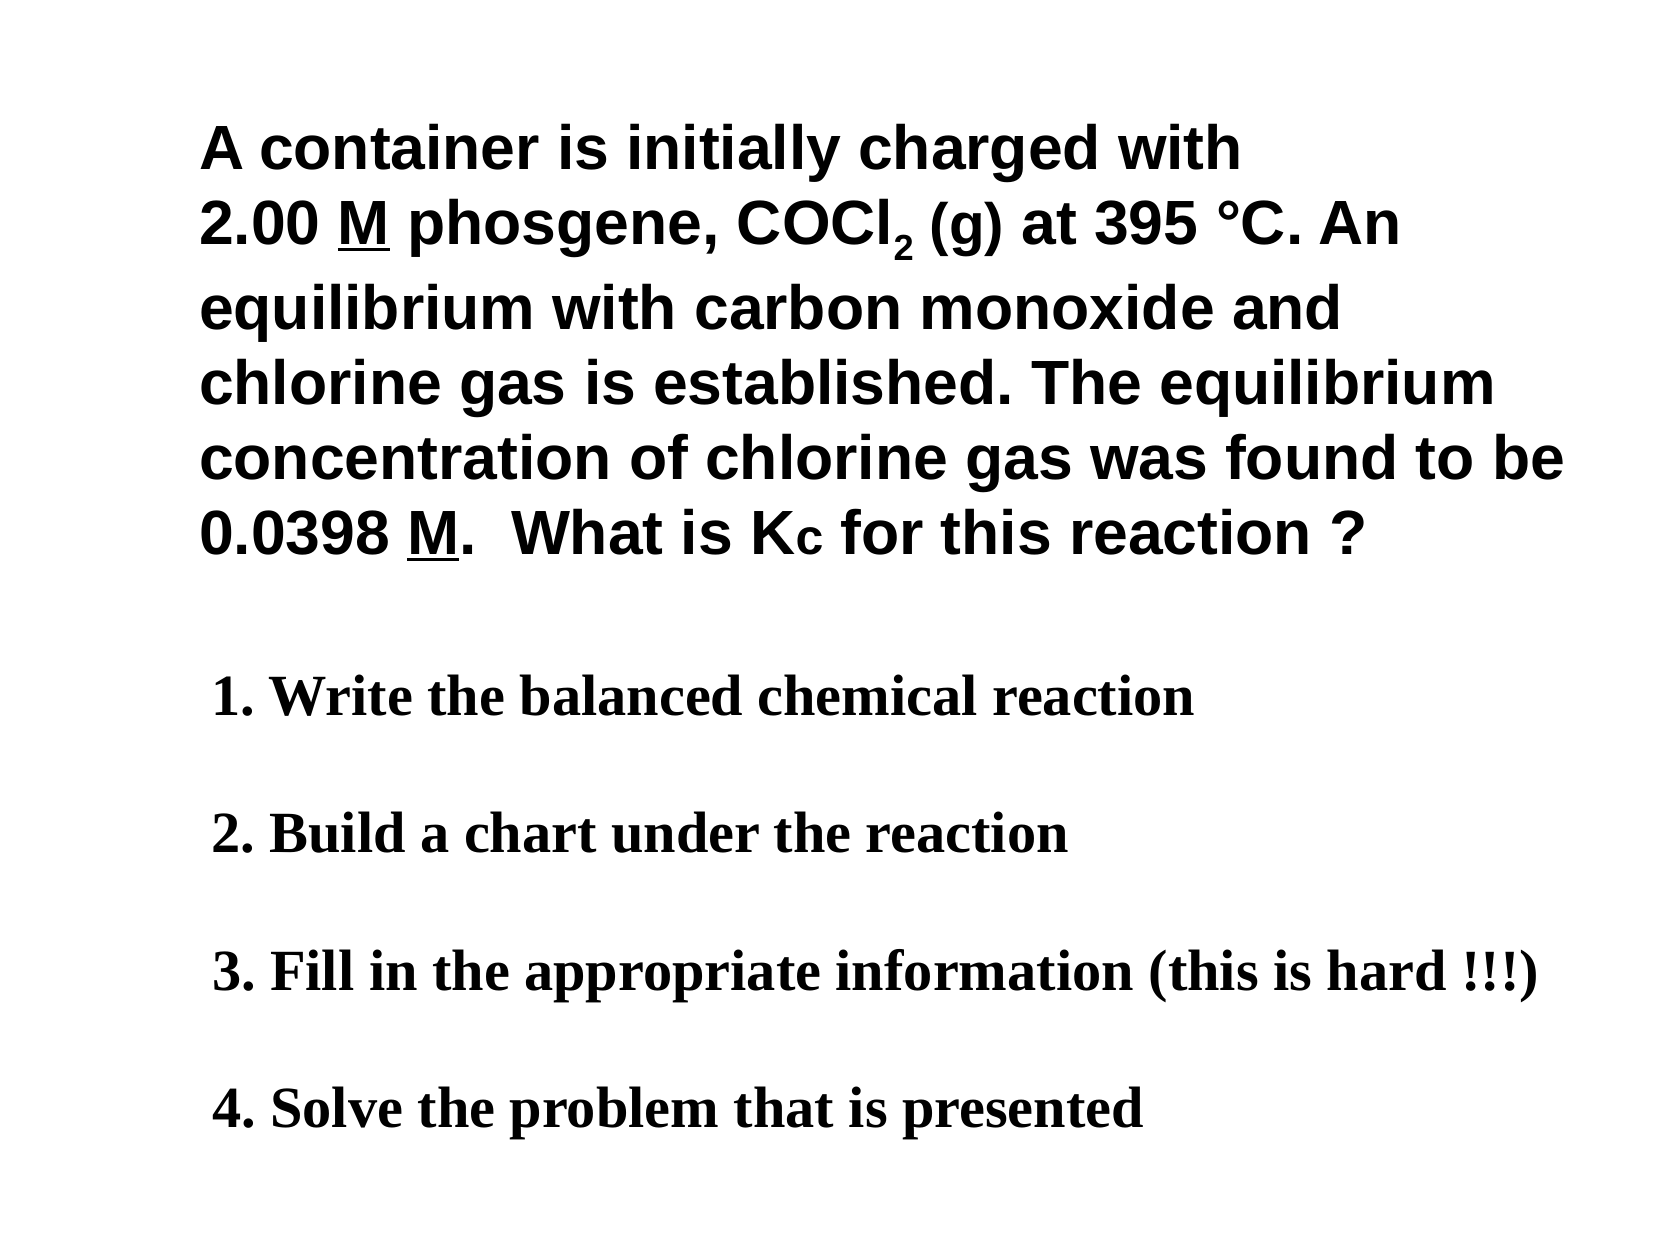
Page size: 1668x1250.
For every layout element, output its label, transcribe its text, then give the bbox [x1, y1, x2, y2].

text_box 4. Solve the problem that is presented [197, 1062, 1223, 1147]
text_box 3. Fill in the appropriate information (this is hard !!!) [197, 924, 1560, 1010]
text_box A container is initially charged with 2.00 M phosgene, COCl2 (g) at 395 °C. An equilibrium with carbon monoxide and chlorine gas is established. The equilibrium concentration of chlorine gas was found to be 0.0398 M. What is Kc for this reaction ? [184, 99, 1626, 575]
text_box 1. Write the balanced chemical reaction [196, 649, 1309, 735]
text_box 2. Build a chart under the reaction [196, 787, 1122, 872]
